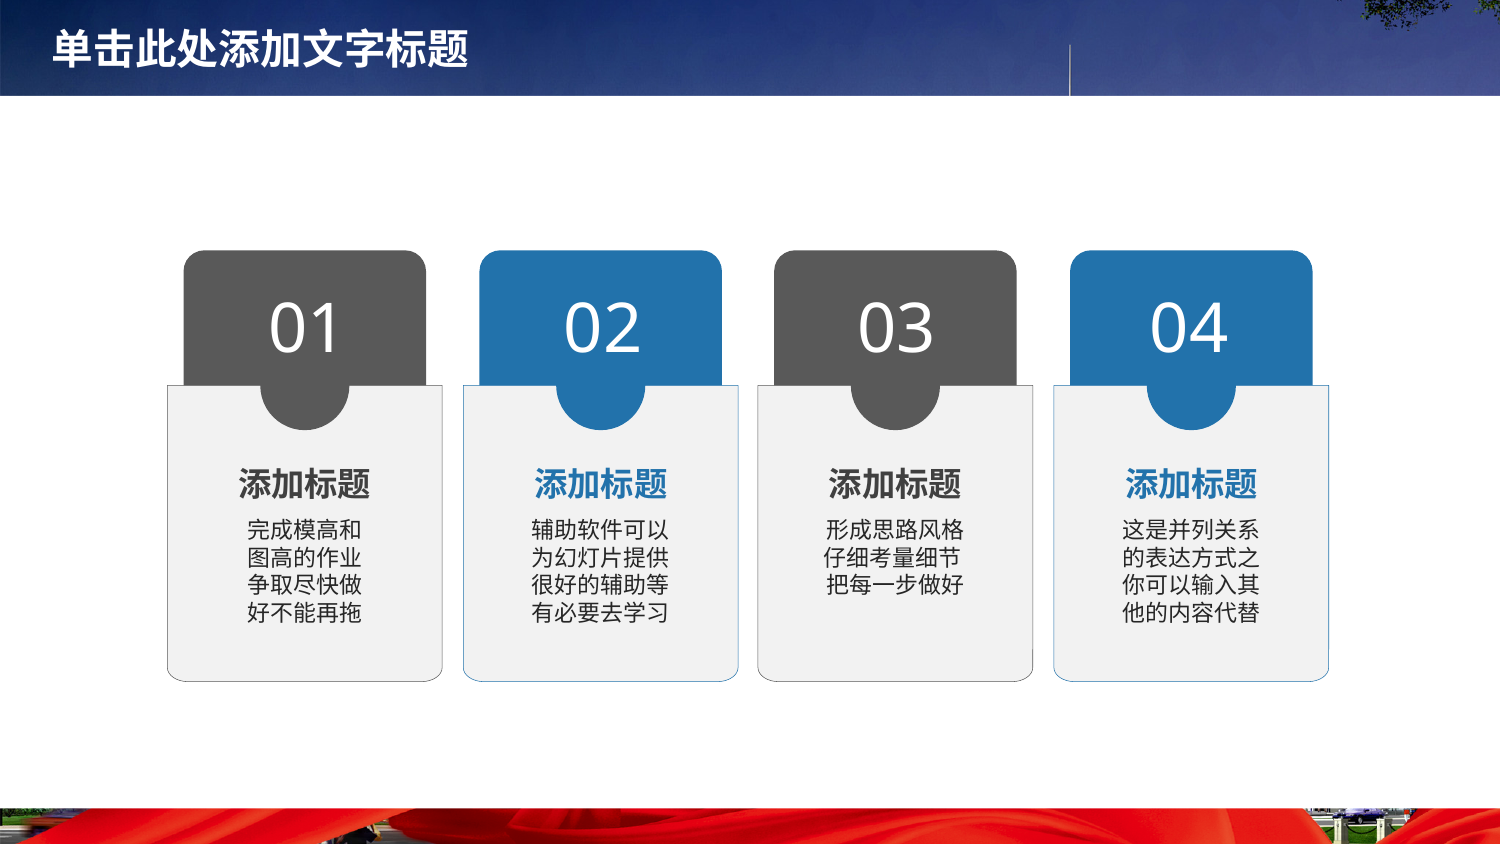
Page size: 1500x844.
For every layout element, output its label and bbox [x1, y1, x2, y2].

text_box [757, 250, 1034, 682]
picture [0, 809, 1500, 844]
text_box [1053, 250, 1329, 682]
picture [0, 0, 1500, 95]
text_box [463, 250, 739, 682]
text_box [167, 250, 443, 682]
